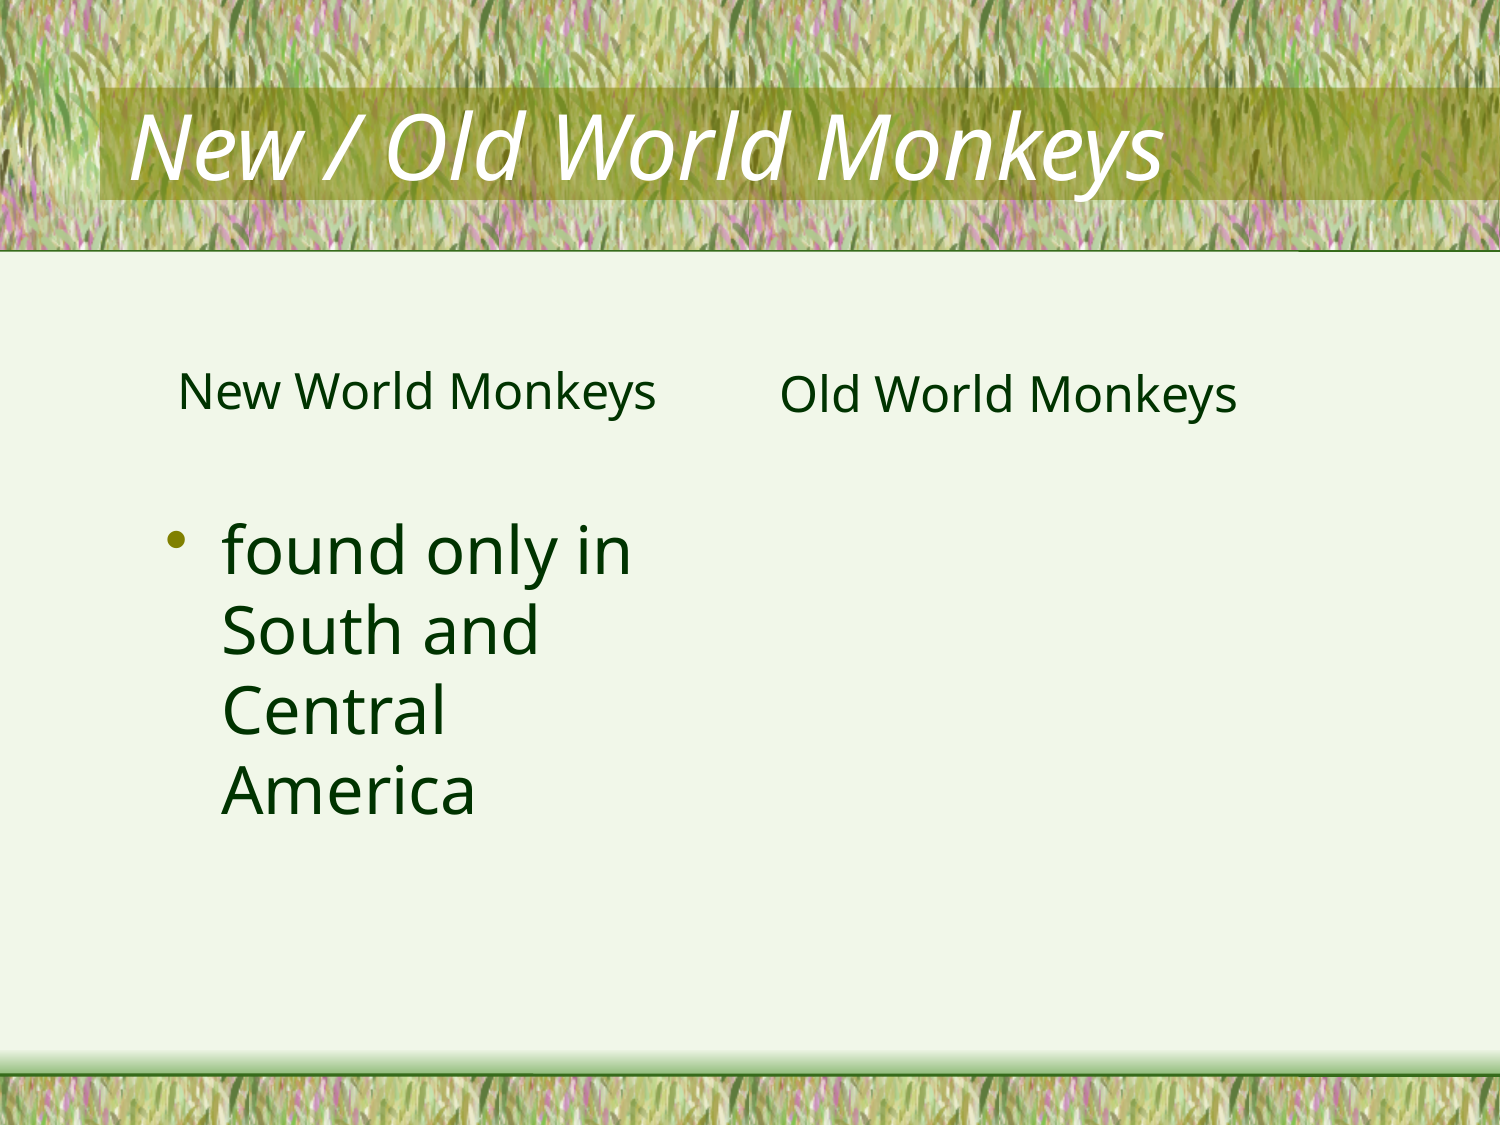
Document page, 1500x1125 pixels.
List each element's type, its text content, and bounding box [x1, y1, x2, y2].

picture [0, 0, 1500, 250]
title New / Old World Monkeys [112, 49, 1388, 238]
picture [688, 1077, 1500, 1125]
list found only in South and Central America [149, 499, 688, 1125]
text_box Old World Monkeys [764, 354, 1254, 430]
text_box New World Monkeys [162, 352, 700, 427]
picture [0, 1077, 149, 1125]
